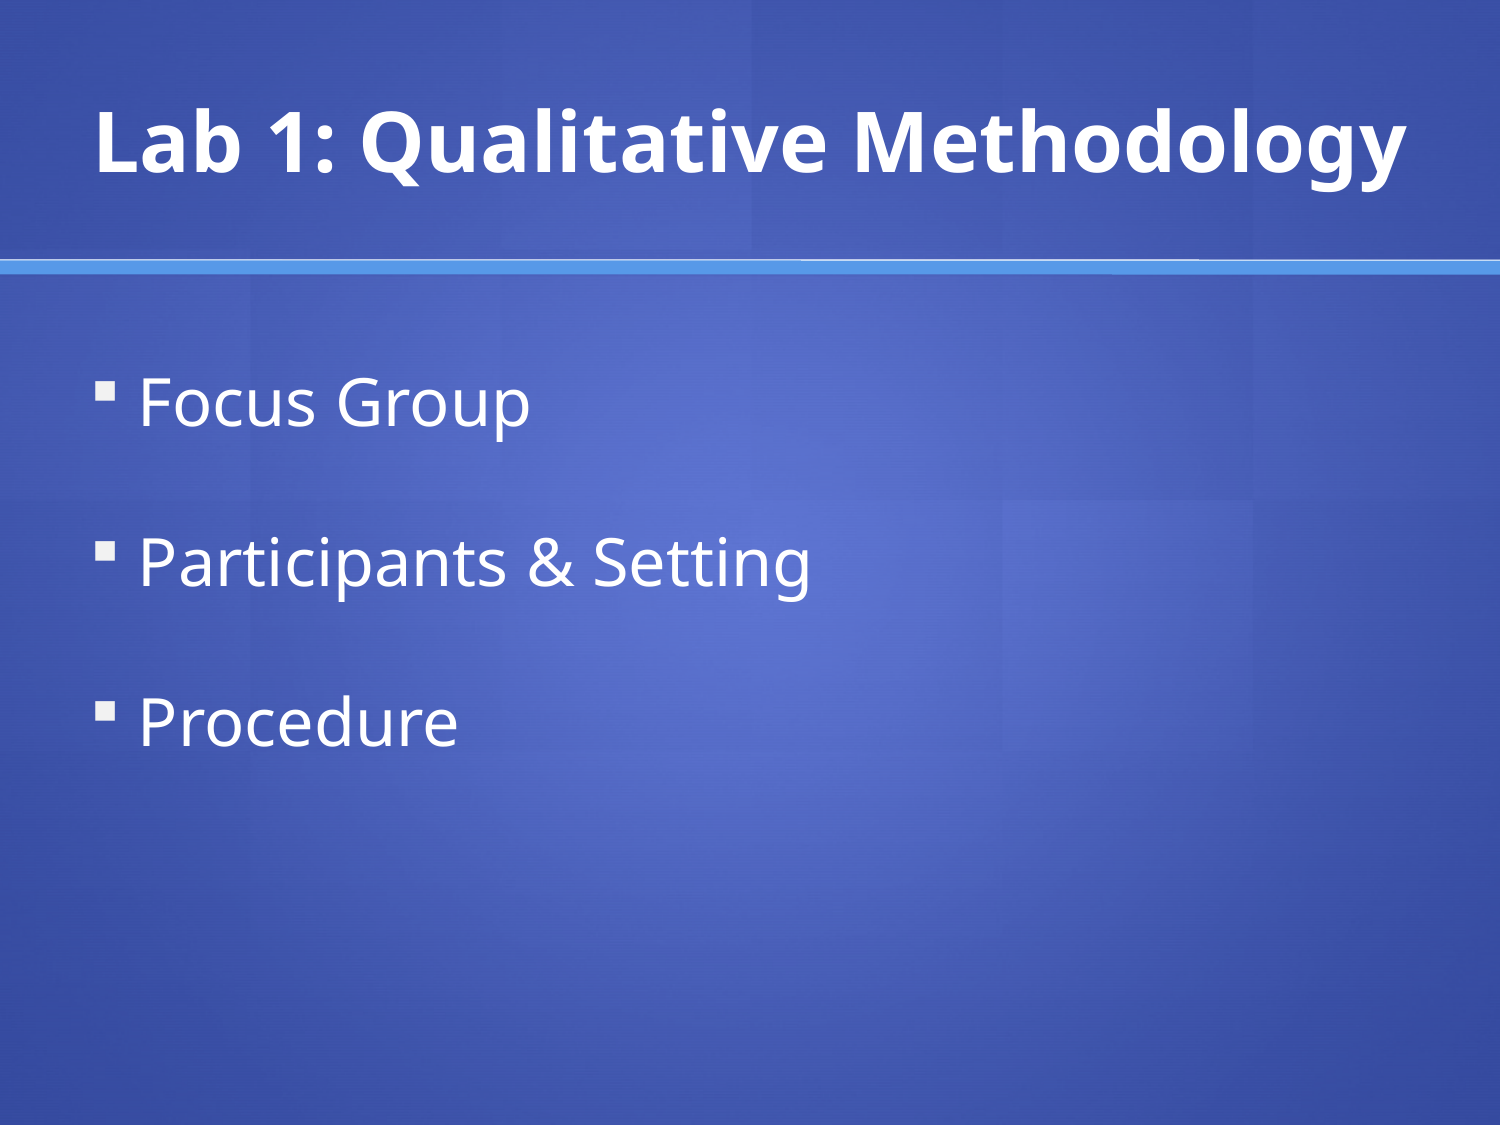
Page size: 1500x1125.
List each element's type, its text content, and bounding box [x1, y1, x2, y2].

text_box Focus Group Participants & Setting Procedure [74, 352, 1425, 847]
title Lab 1: Qualitative Methodology [75, 45, 1425, 233]
